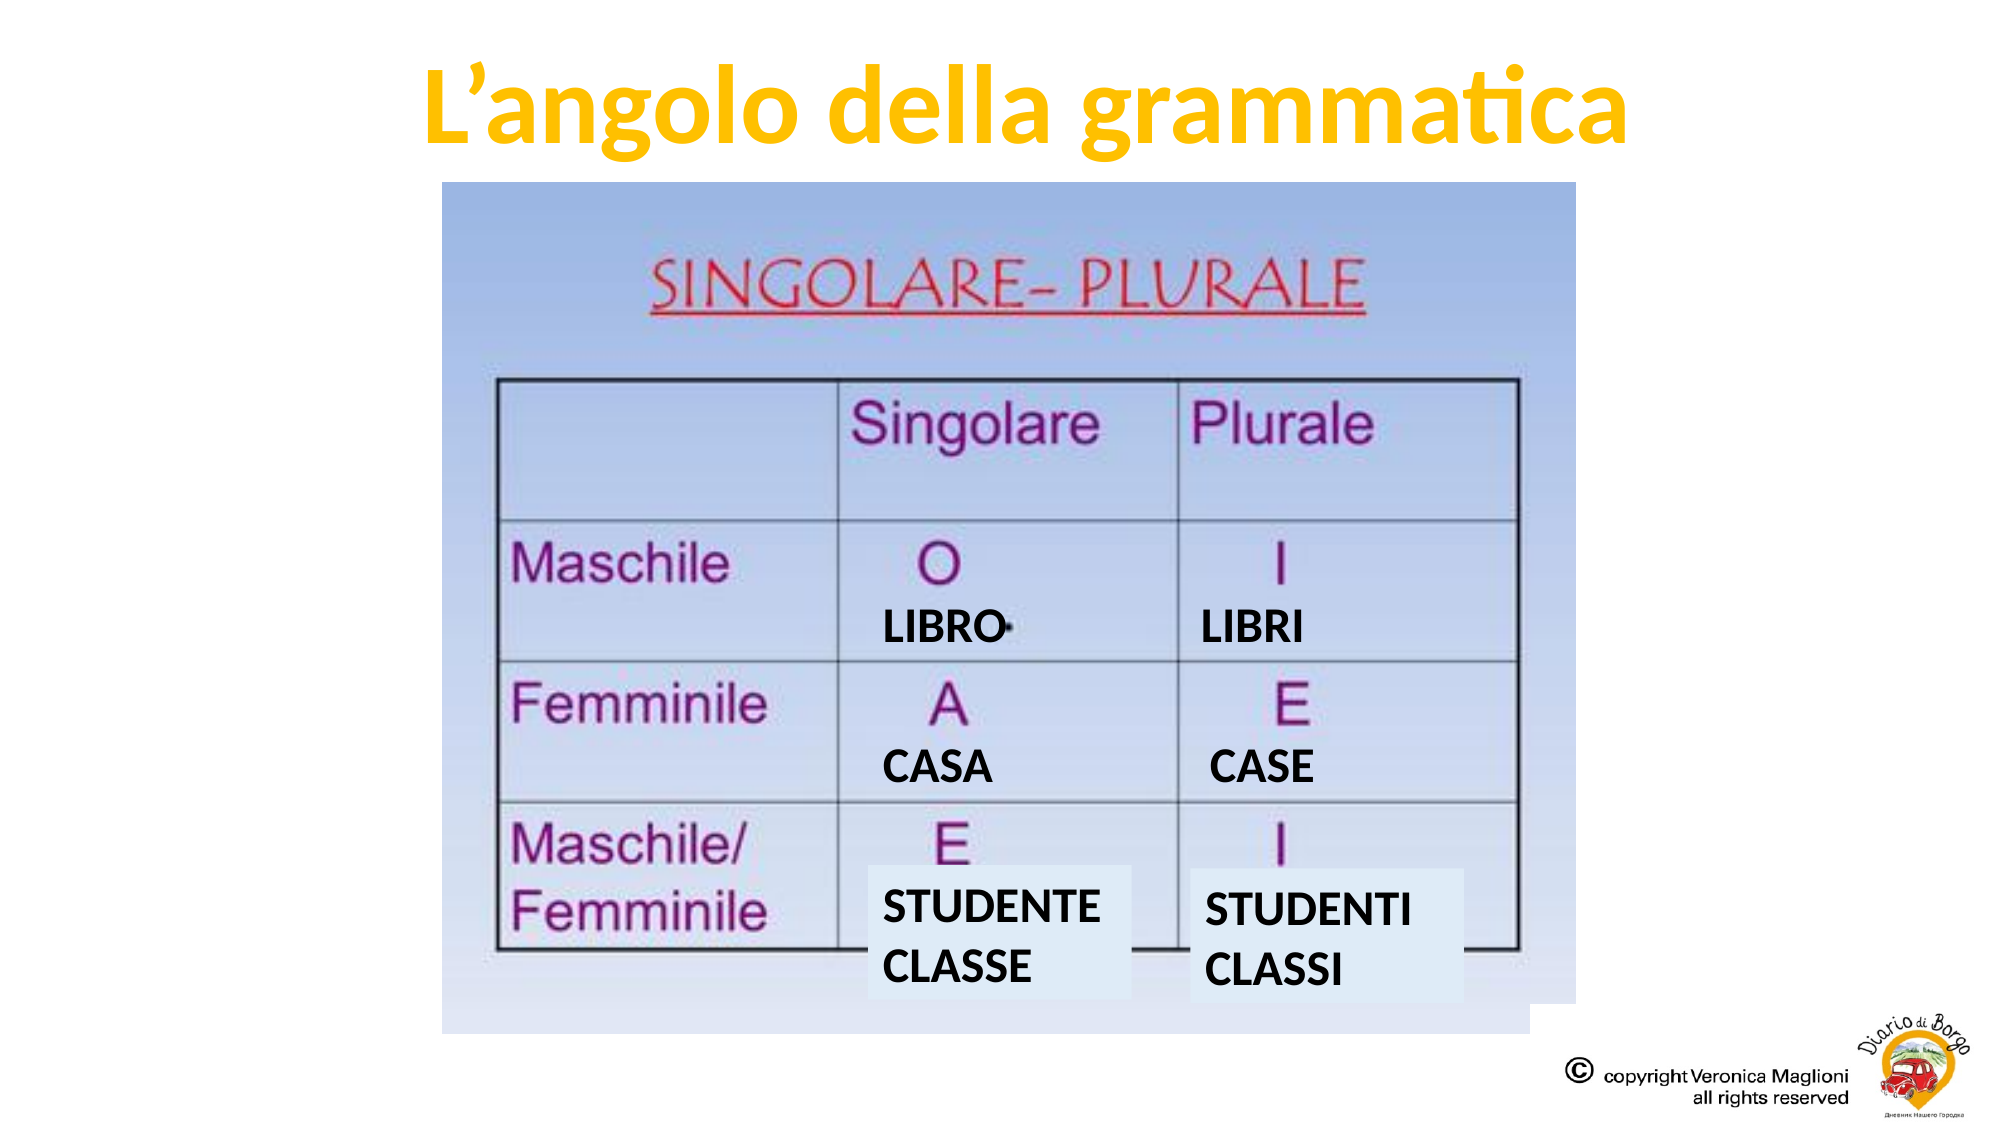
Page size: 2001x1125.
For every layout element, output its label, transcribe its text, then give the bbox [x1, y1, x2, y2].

text_box L’angolo della grammatica [407, 23, 1647, 174]
picture [442, 182, 2000, 1125]
